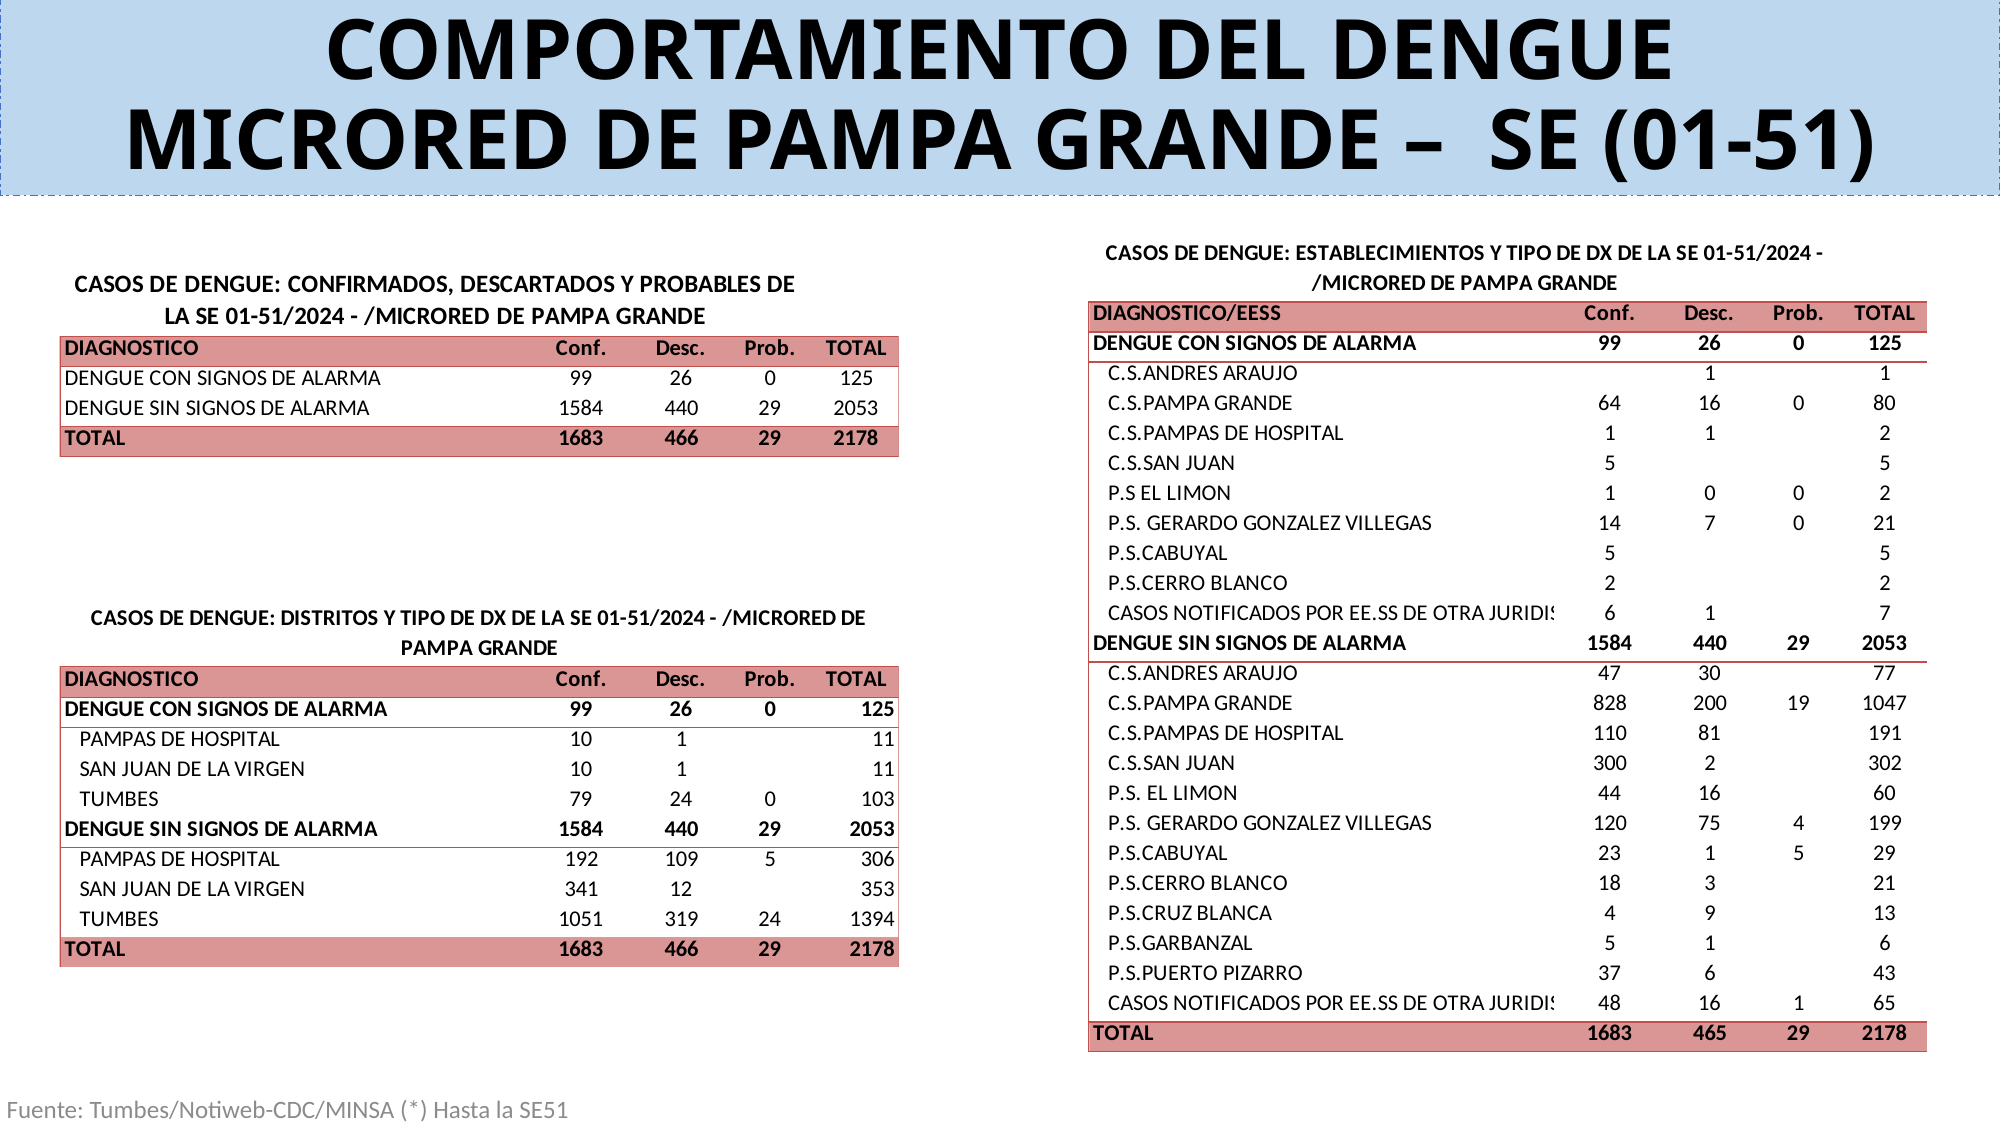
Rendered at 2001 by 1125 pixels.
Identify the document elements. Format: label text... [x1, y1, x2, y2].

text_box COMPORTAMIENTO DEL DENGUE MICRORED DE PAMPA GRANDE – SE (01-51) [0, 0, 2000, 196]
footer Fuente: Tumbes/Notiweb-CDC/MINSA (*) Hasta la SE51 [0, 1078, 605, 1125]
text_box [59, 238, 900, 458]
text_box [59, 581, 900, 969]
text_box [1087, 221, 1929, 1053]
